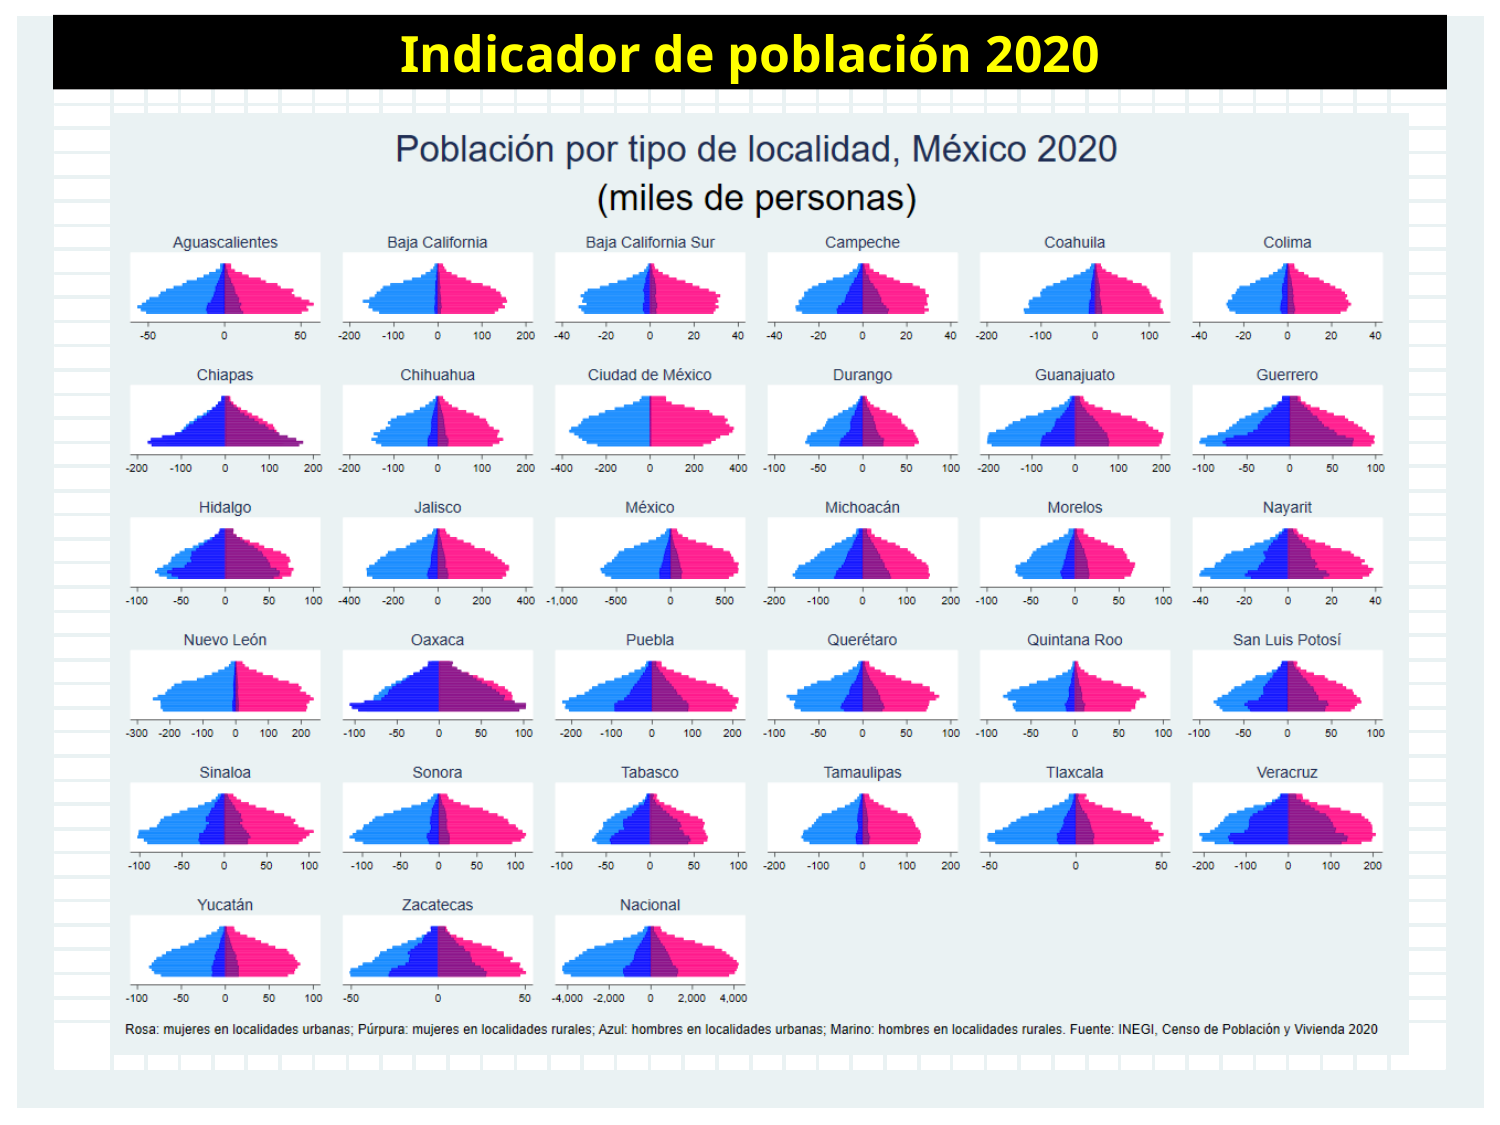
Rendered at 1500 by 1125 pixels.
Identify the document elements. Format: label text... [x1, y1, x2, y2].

picture [111, 113, 1409, 1055]
text_box Indicador de población 2020 [53, 14, 1447, 90]
